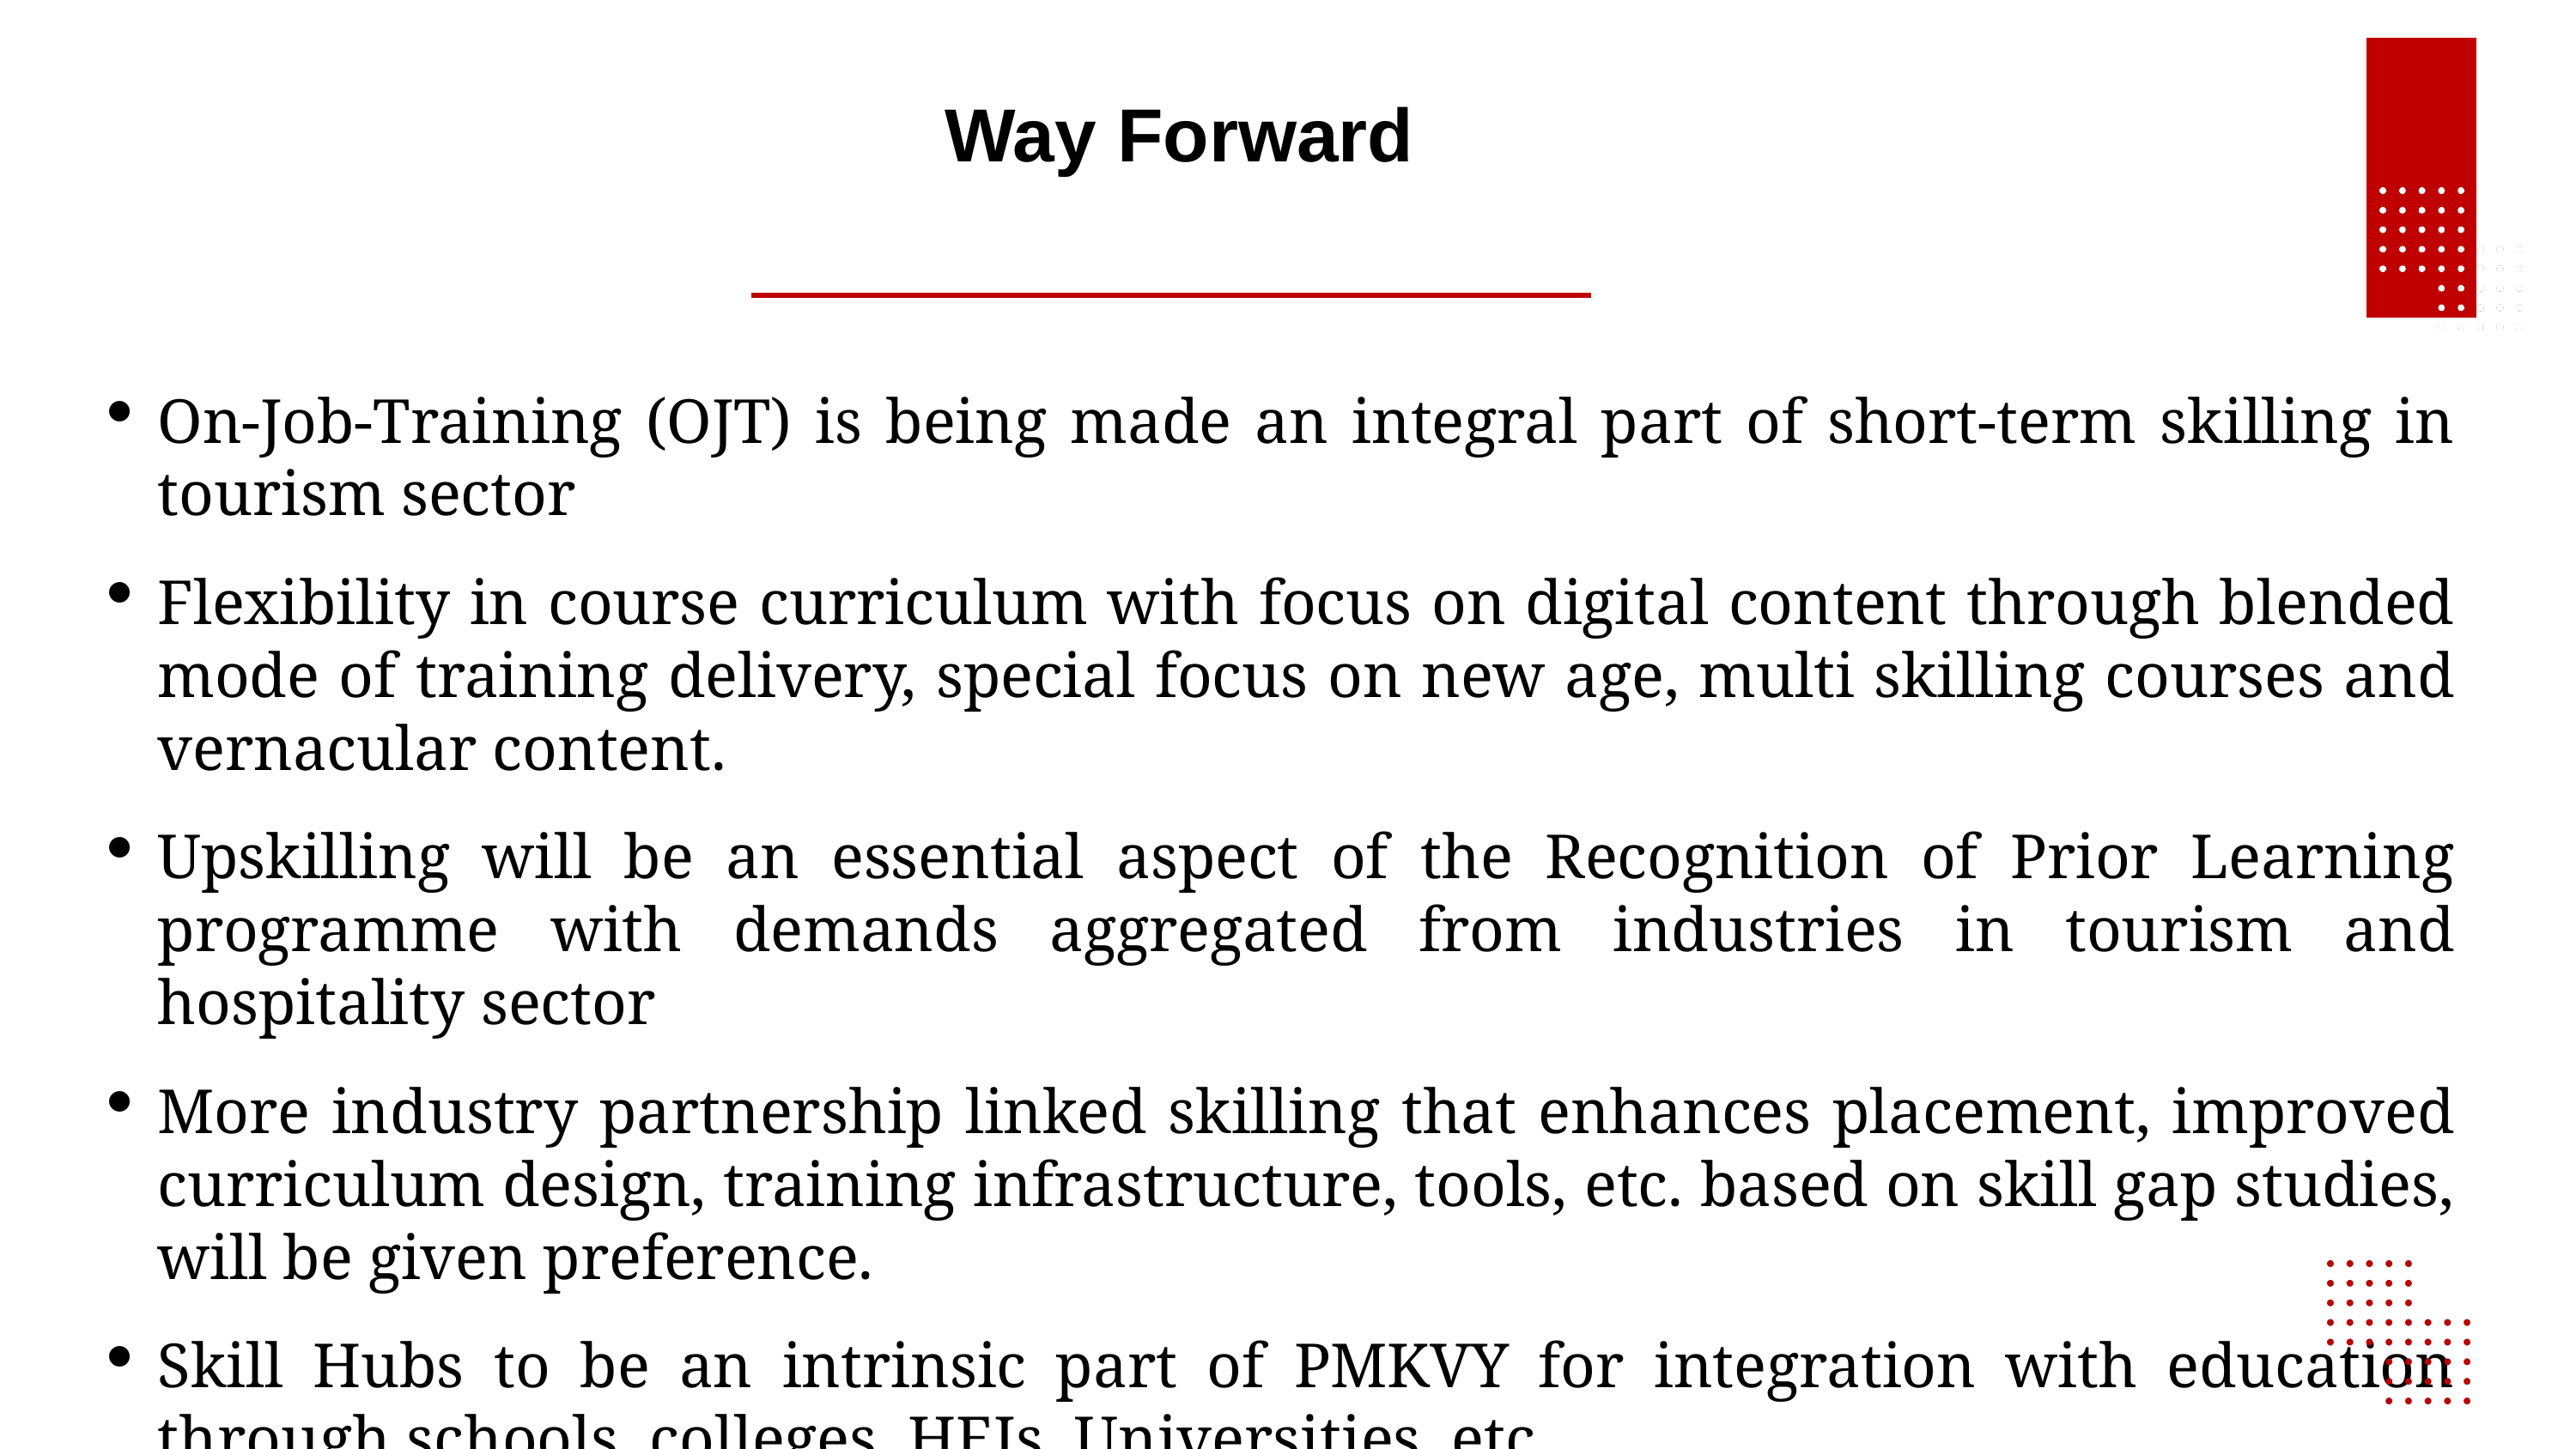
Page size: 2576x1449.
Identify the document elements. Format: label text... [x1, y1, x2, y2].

text_box Way Forward [32, 80, 2327, 184]
text_box [2366, 37, 2476, 318]
picture [2326, 1260, 2470, 1404]
picture [2379, 187, 2523, 331]
text_box [0, 80, 2154, 315]
text_box On-Job-Training (OJT) is being made an integral part of short-term skilling in tourism sector Flexibility in course curriculum with focus on digital content through blended mode of training delivery, special focus on new age, multi skilling courses and vernacular content. Upskilling will be an essential aspect of the Recognition of Prior Learning programme with demands aggregated from industries in tourism and hospitality sector More industry partnership linked skilling that enhances placement, improved curriculum design, training infrastructure, tools, etc. based on skill gap studies, will be given preference. Skill Hubs to be an intrinsic part of PMKVY for integration with education through schools, colleges, HEIs, Universities, etc. [96, 375, 2470, 1449]
